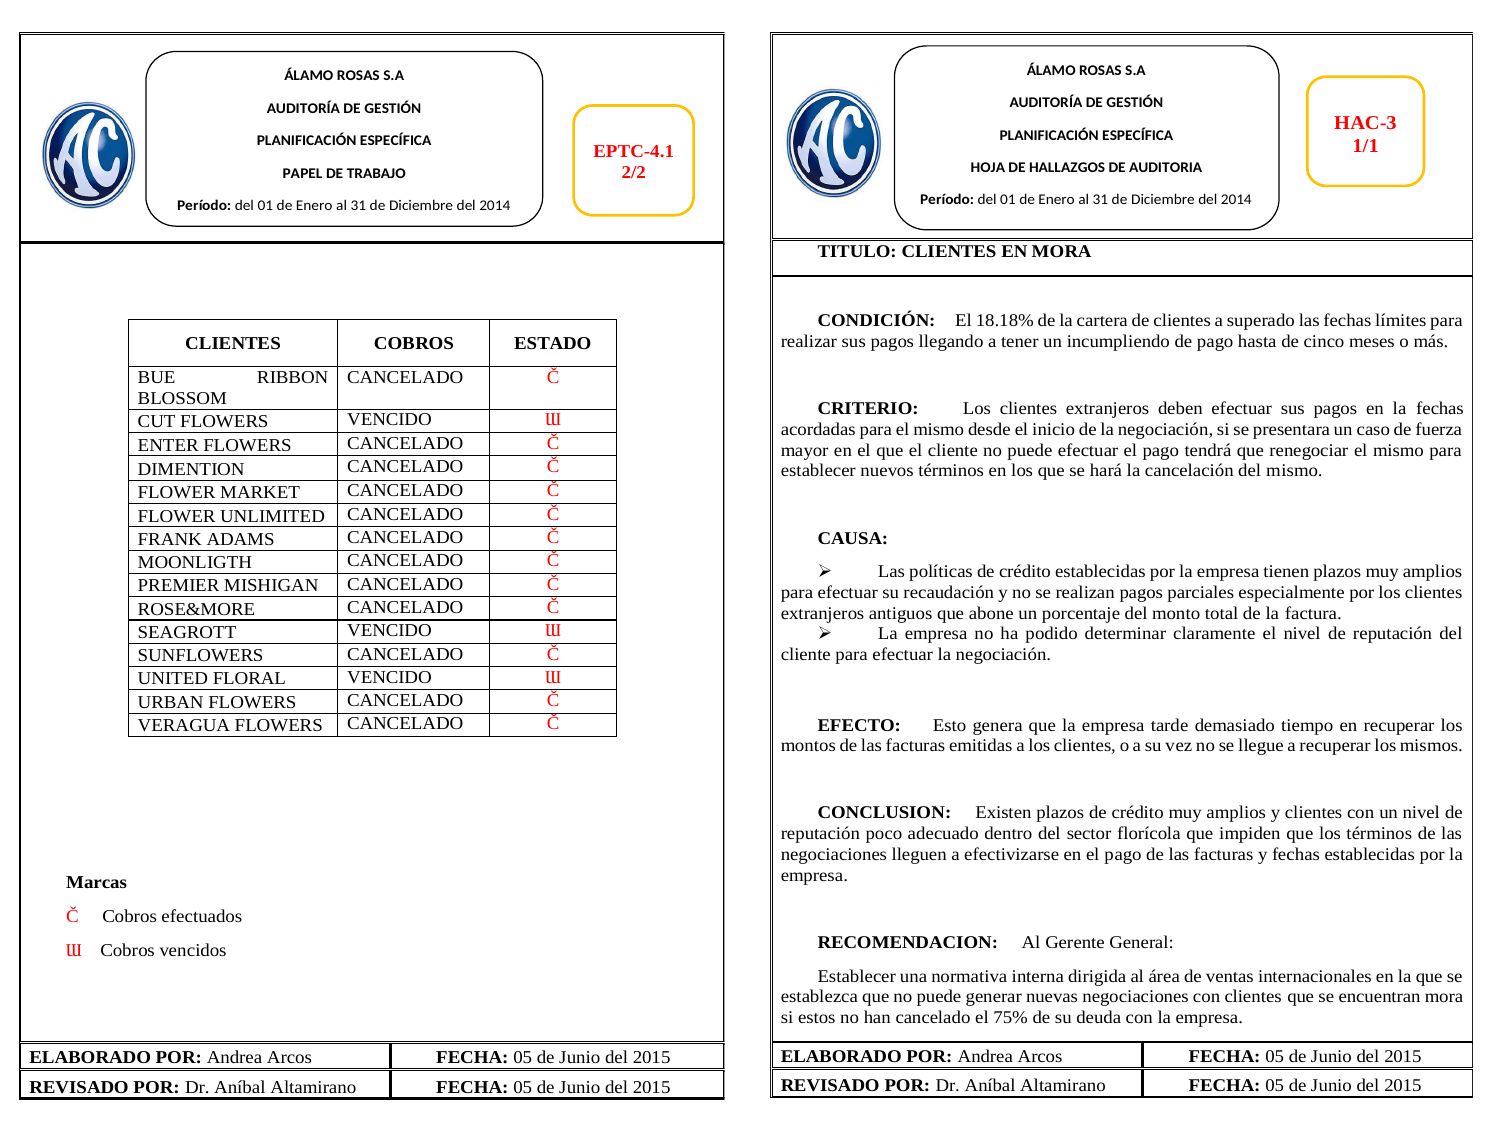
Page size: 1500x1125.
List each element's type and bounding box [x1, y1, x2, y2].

text_box [18, 32, 725, 1125]
text_box [770, 32, 1473, 1125]
